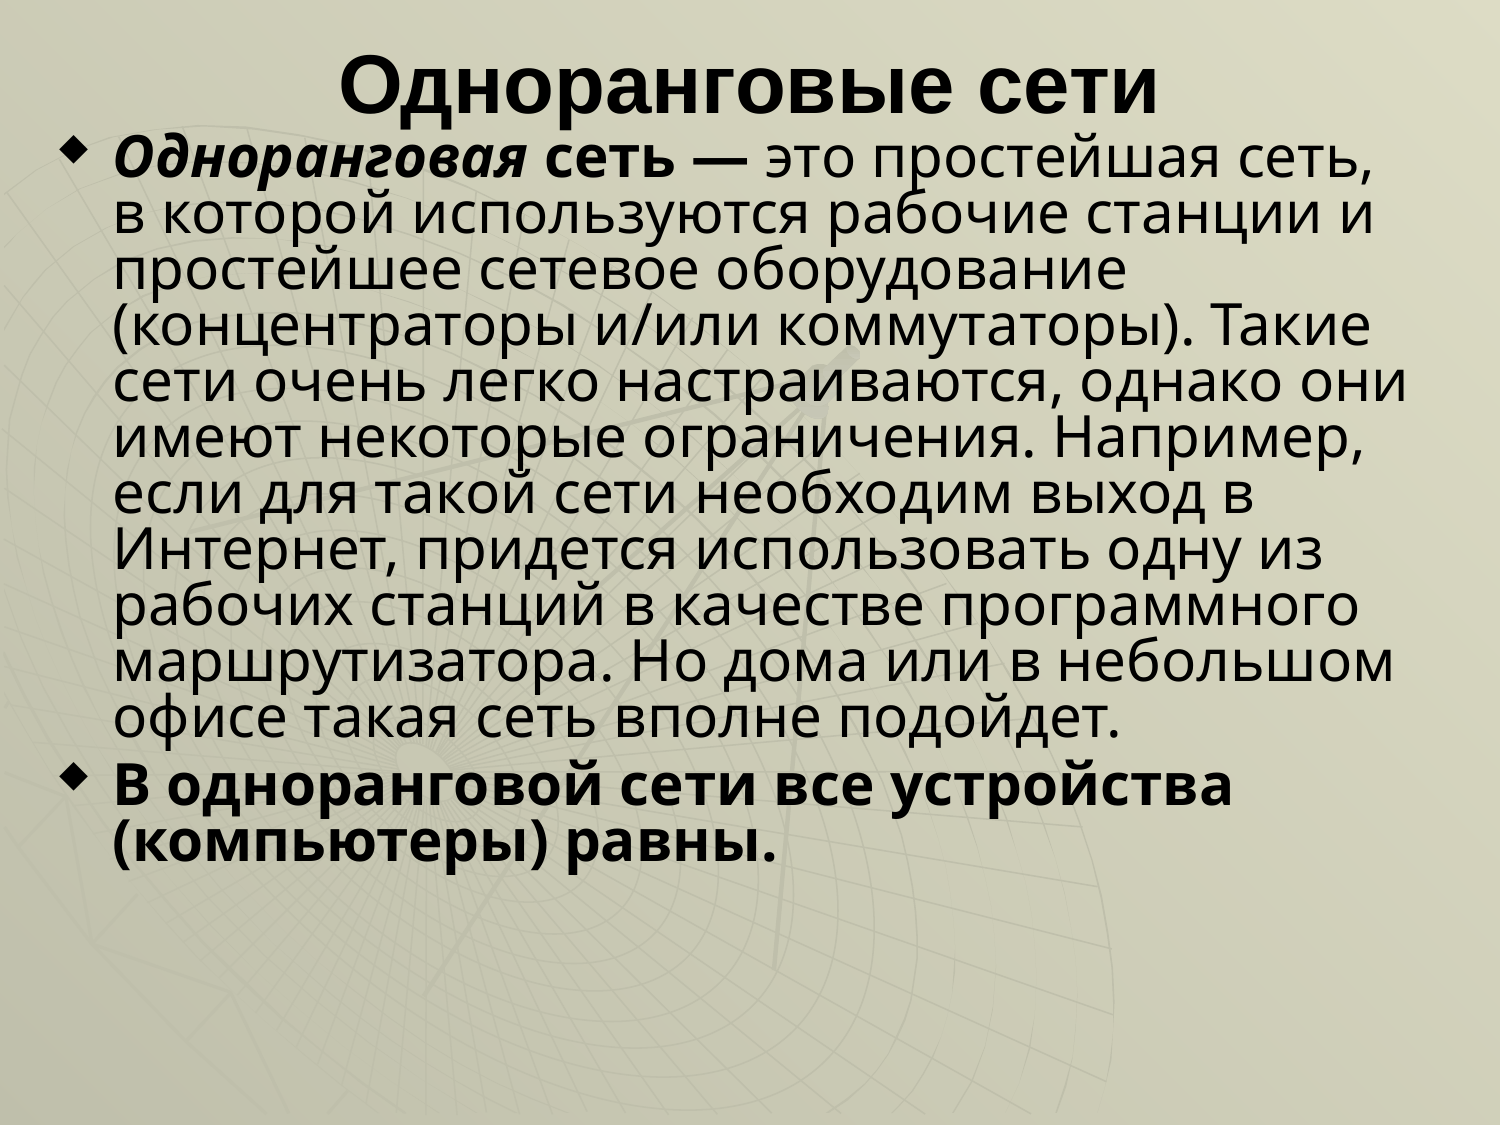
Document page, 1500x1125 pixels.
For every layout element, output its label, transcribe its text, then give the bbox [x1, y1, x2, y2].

title Одноранговые сети [74, 45, 1426, 115]
list Одноранговая сеть — это простейшая сеть, в которой используются рабочие станции и простейшее сетевое оборудование (концентраторы и/или коммутаторы). Такие сети очень легко настраиваются, однако они имеют некоторые ограничения. Например, если для такой сети необходим выход в Интернет, придется использовать одну из рабочих станций в качестве программного маршрутизатора. Но дома или в небольшом офисе такая сеть вполне подойдет. В одноранговой сети все устройства (компьютеры) равны. [40, 125, 1426, 1083]
